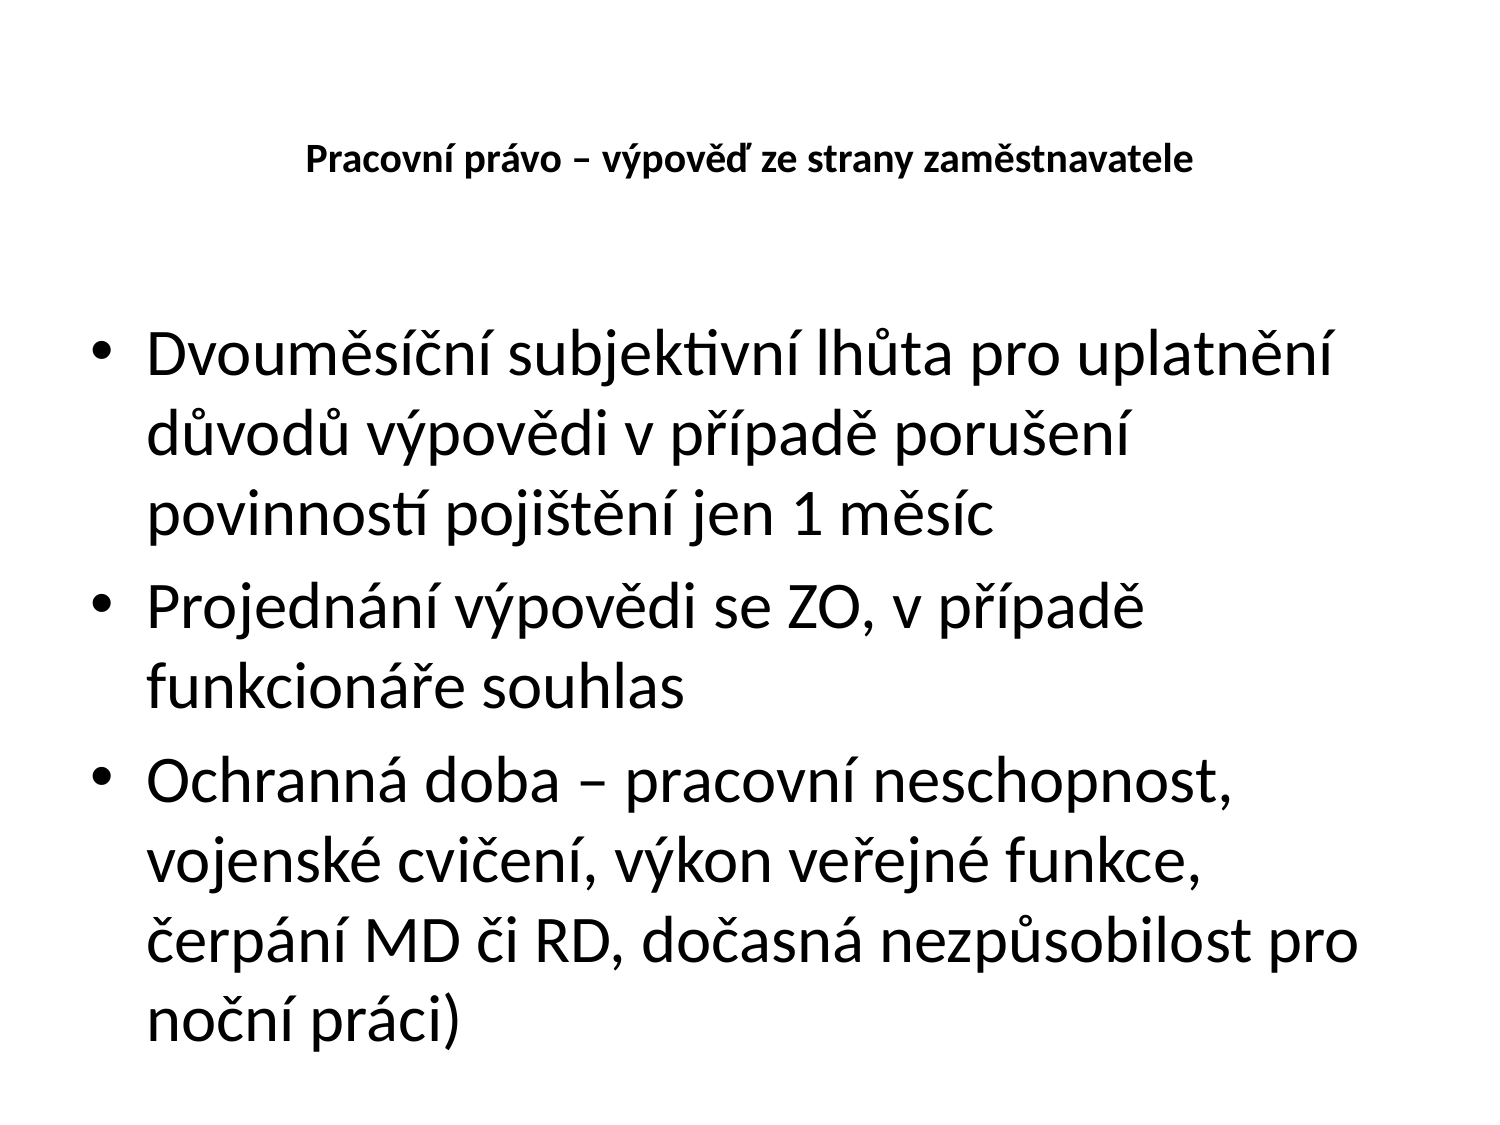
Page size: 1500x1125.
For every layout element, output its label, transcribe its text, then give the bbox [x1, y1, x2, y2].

list Dvouměsíční subjektivní lhůta pro uplatnění důvodů výpovědi v případě porušení povinností pojištění jen 1 měsíc Projednání výpovědi se ZO, v případě funkcionáře souhlas Ochranná doba – pracovní neschopnost, vojenské cvičení, výkon veřejné funkce, čerpání MD či RD, dočasná nezpůsobilost pro noční práci) [75, 208, 1425, 1076]
title Pracovní právo – výpověď ze strany zaměstnavatele [75, 45, 1425, 208]
